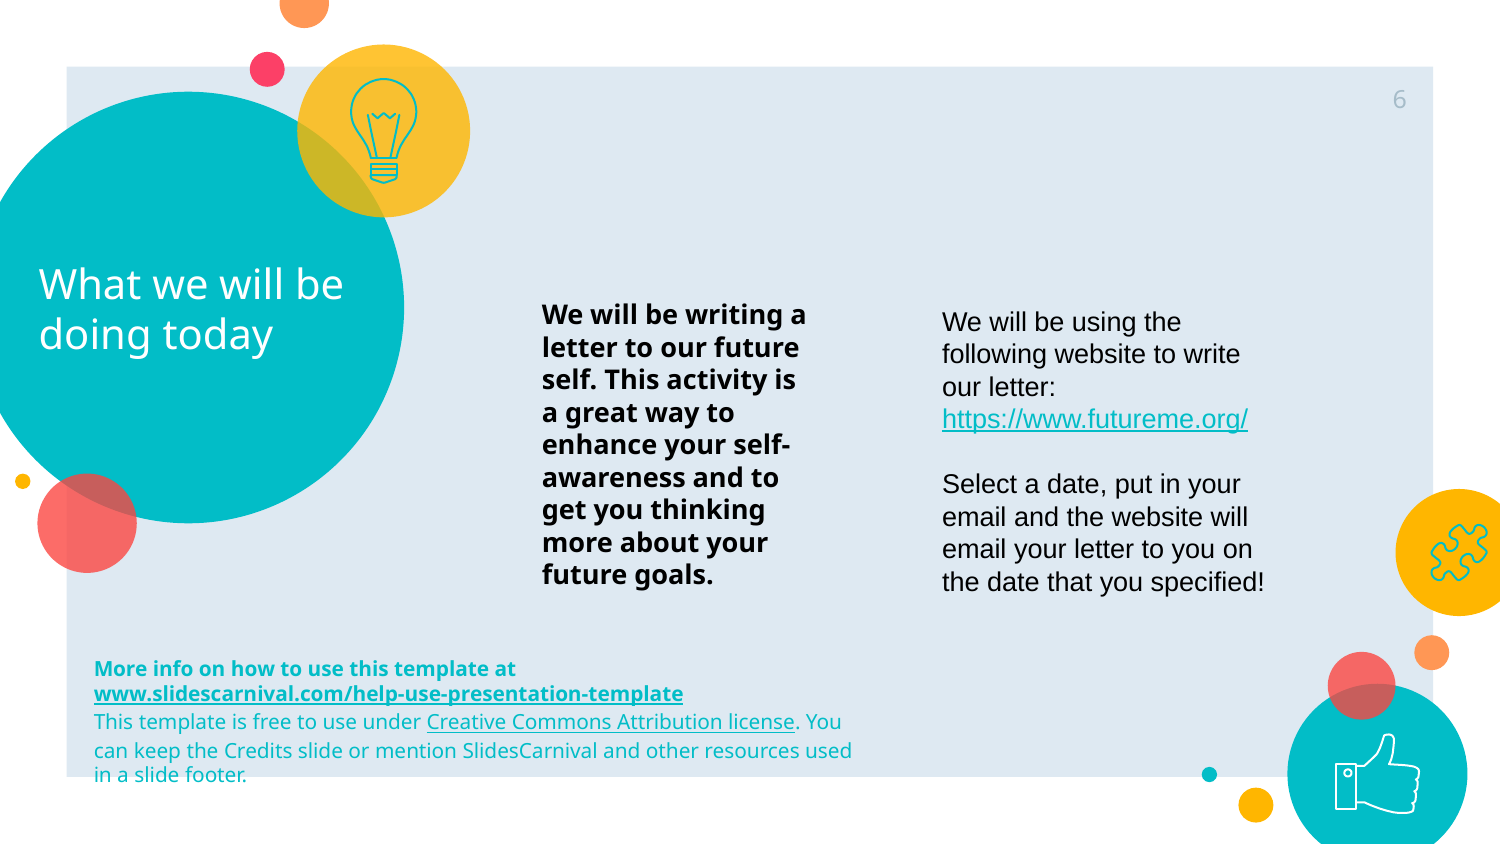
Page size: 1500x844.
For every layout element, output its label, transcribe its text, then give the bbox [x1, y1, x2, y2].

list We will be writing a letter to our future self. This activity is a great way to enhance your self-awareness and to get you thinking more about your future goals. [526, 282, 828, 603]
list More info on how to use this template at www.slidescarnival.com/help-use-presentation-template This template is free to use under Creative Commons Attribution license. You can keep the Credits slide or mention SlidesCarnival and other resources used in a slide footer. [78, 640, 890, 777]
slide_number 6 [1331, 68, 1422, 134]
text_box We will be using the following website to write our letter: https://www.futureme.org/ Select a date, put in your email and the website will email your letter to you on the date that you specified! [927, 289, 1284, 610]
title What we will be doing today [23, 91, 375, 524]
